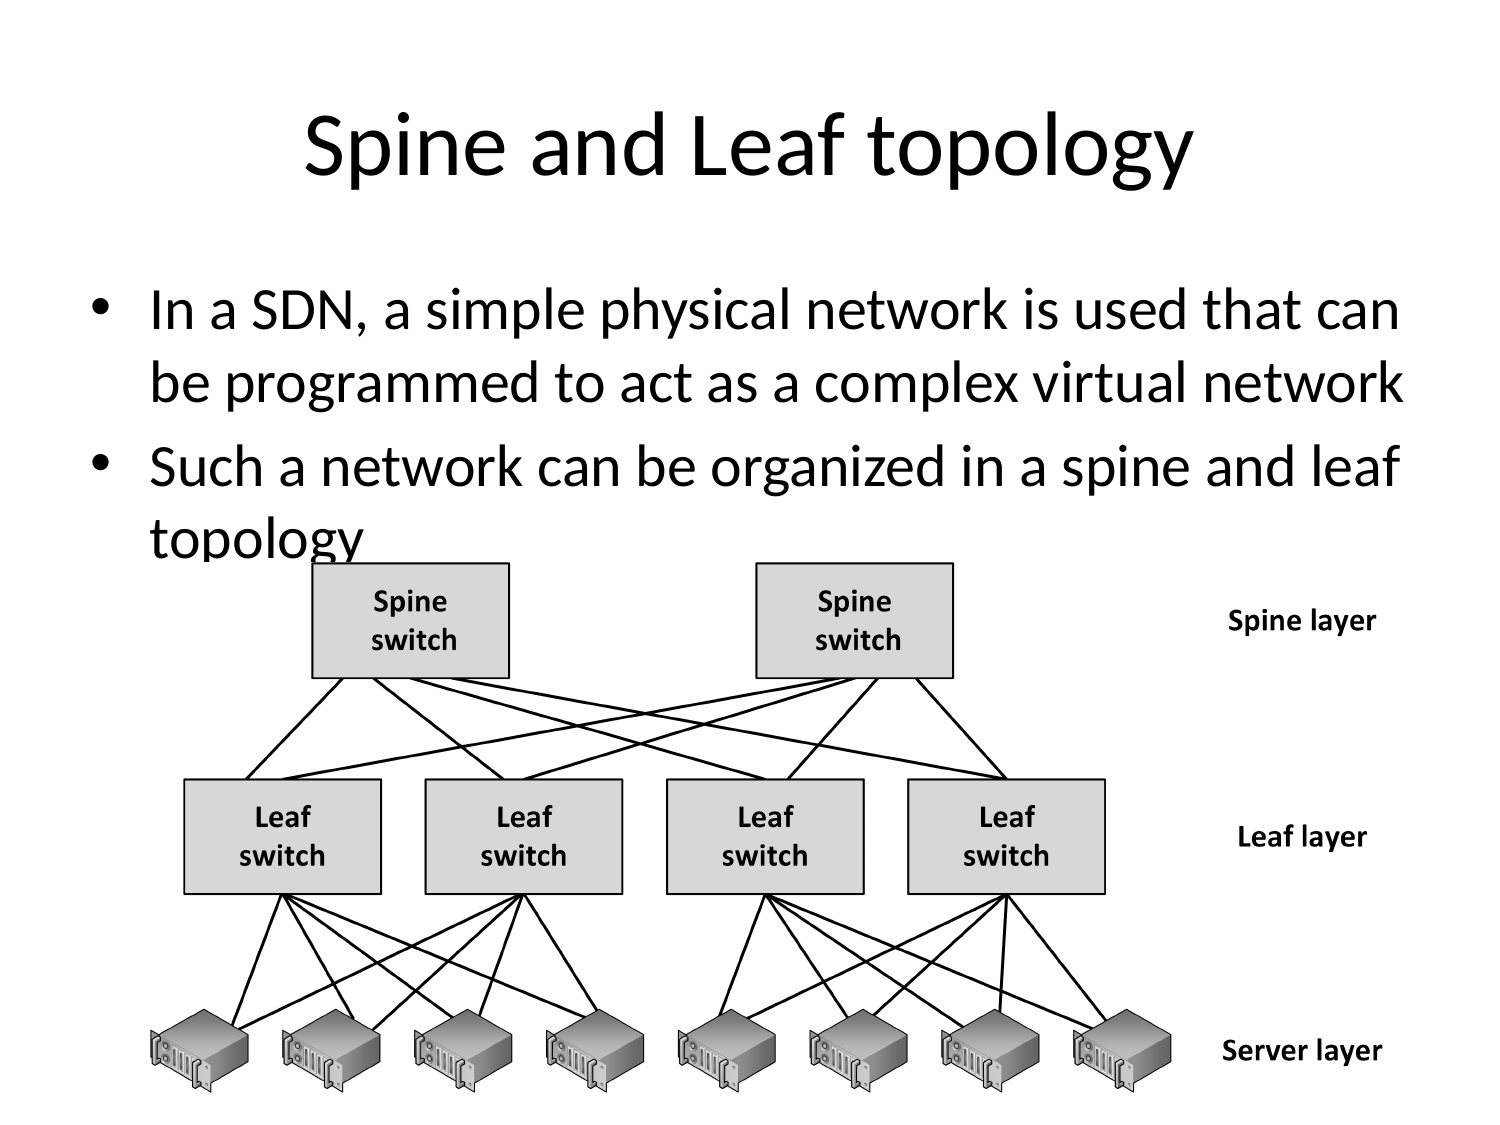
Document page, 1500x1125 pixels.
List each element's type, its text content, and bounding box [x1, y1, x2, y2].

picture [149, 562, 1401, 1093]
list In a SDN, a simple physical network is used that can be programmed to act as a complex virtual network Such a network can be organized in a spine and leaf topology [75, 262, 1425, 588]
title Spine and Leaf topology [75, 45, 1425, 233]
